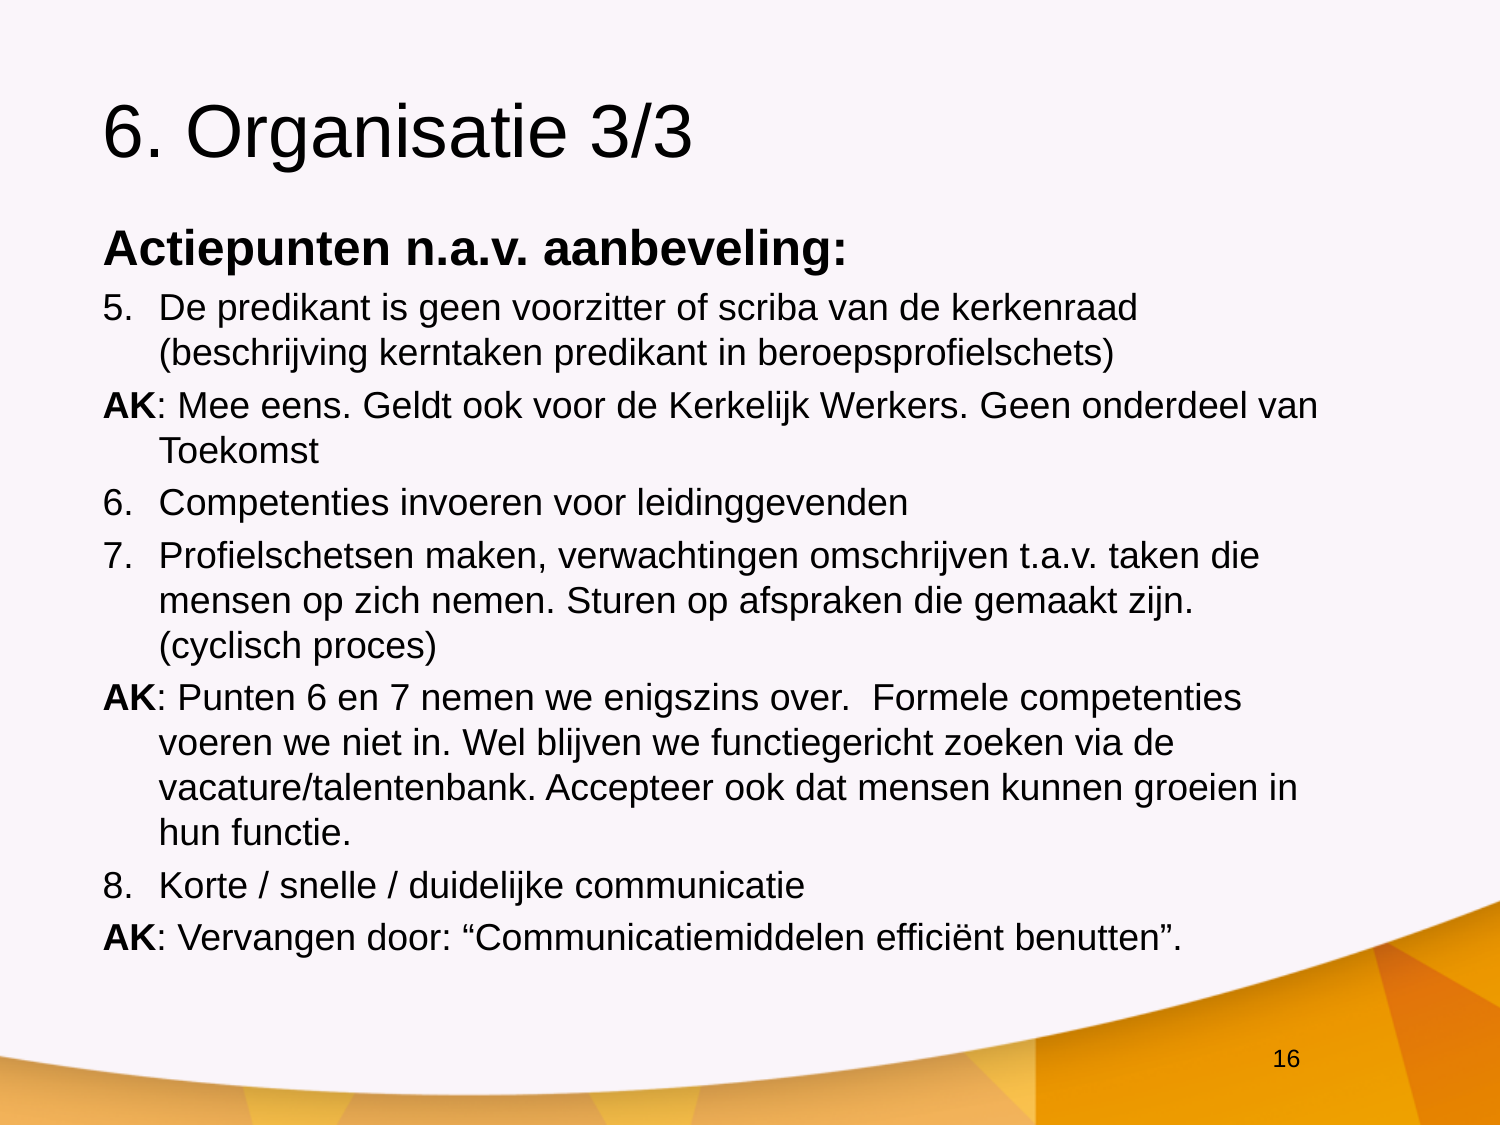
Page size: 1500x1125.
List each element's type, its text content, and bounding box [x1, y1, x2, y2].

title 6. Organisatie 3/3 [87, 74, 1363, 207]
picture [0, 0, 1500, 1125]
list Actiepunten n.a.v. aanbeveling: De predikant is geen voorzitter of scriba van de kerkenraad (beschrijving kerntaken predikant in beroepsprofielschets) AK: Mee eens. Geldt ook voor de Kerkelijk Werkers. Geen onderdeel van Toekomst Competenties invoeren voor leidinggevenden Profielschetsen maken, verwachtingen omschrijven t.a.v. taken die mensen op zich nemen. Sturen op afspraken die gemaakt zijn. (cyclisch proces) AK: Punten 6 en 7 nemen we enigszins over. Formele competenties voeren we niet in. Wel blijven we functiegericht zoeken via de vacature/talentenbank. Accepteer ook dat mensen kunnen groeien in hun functie. Korte / snelle / duidelijke communicatie AK: Vervangen door: “Communicatiemiddelen efficiënt benutten”. [87, 207, 1363, 951]
